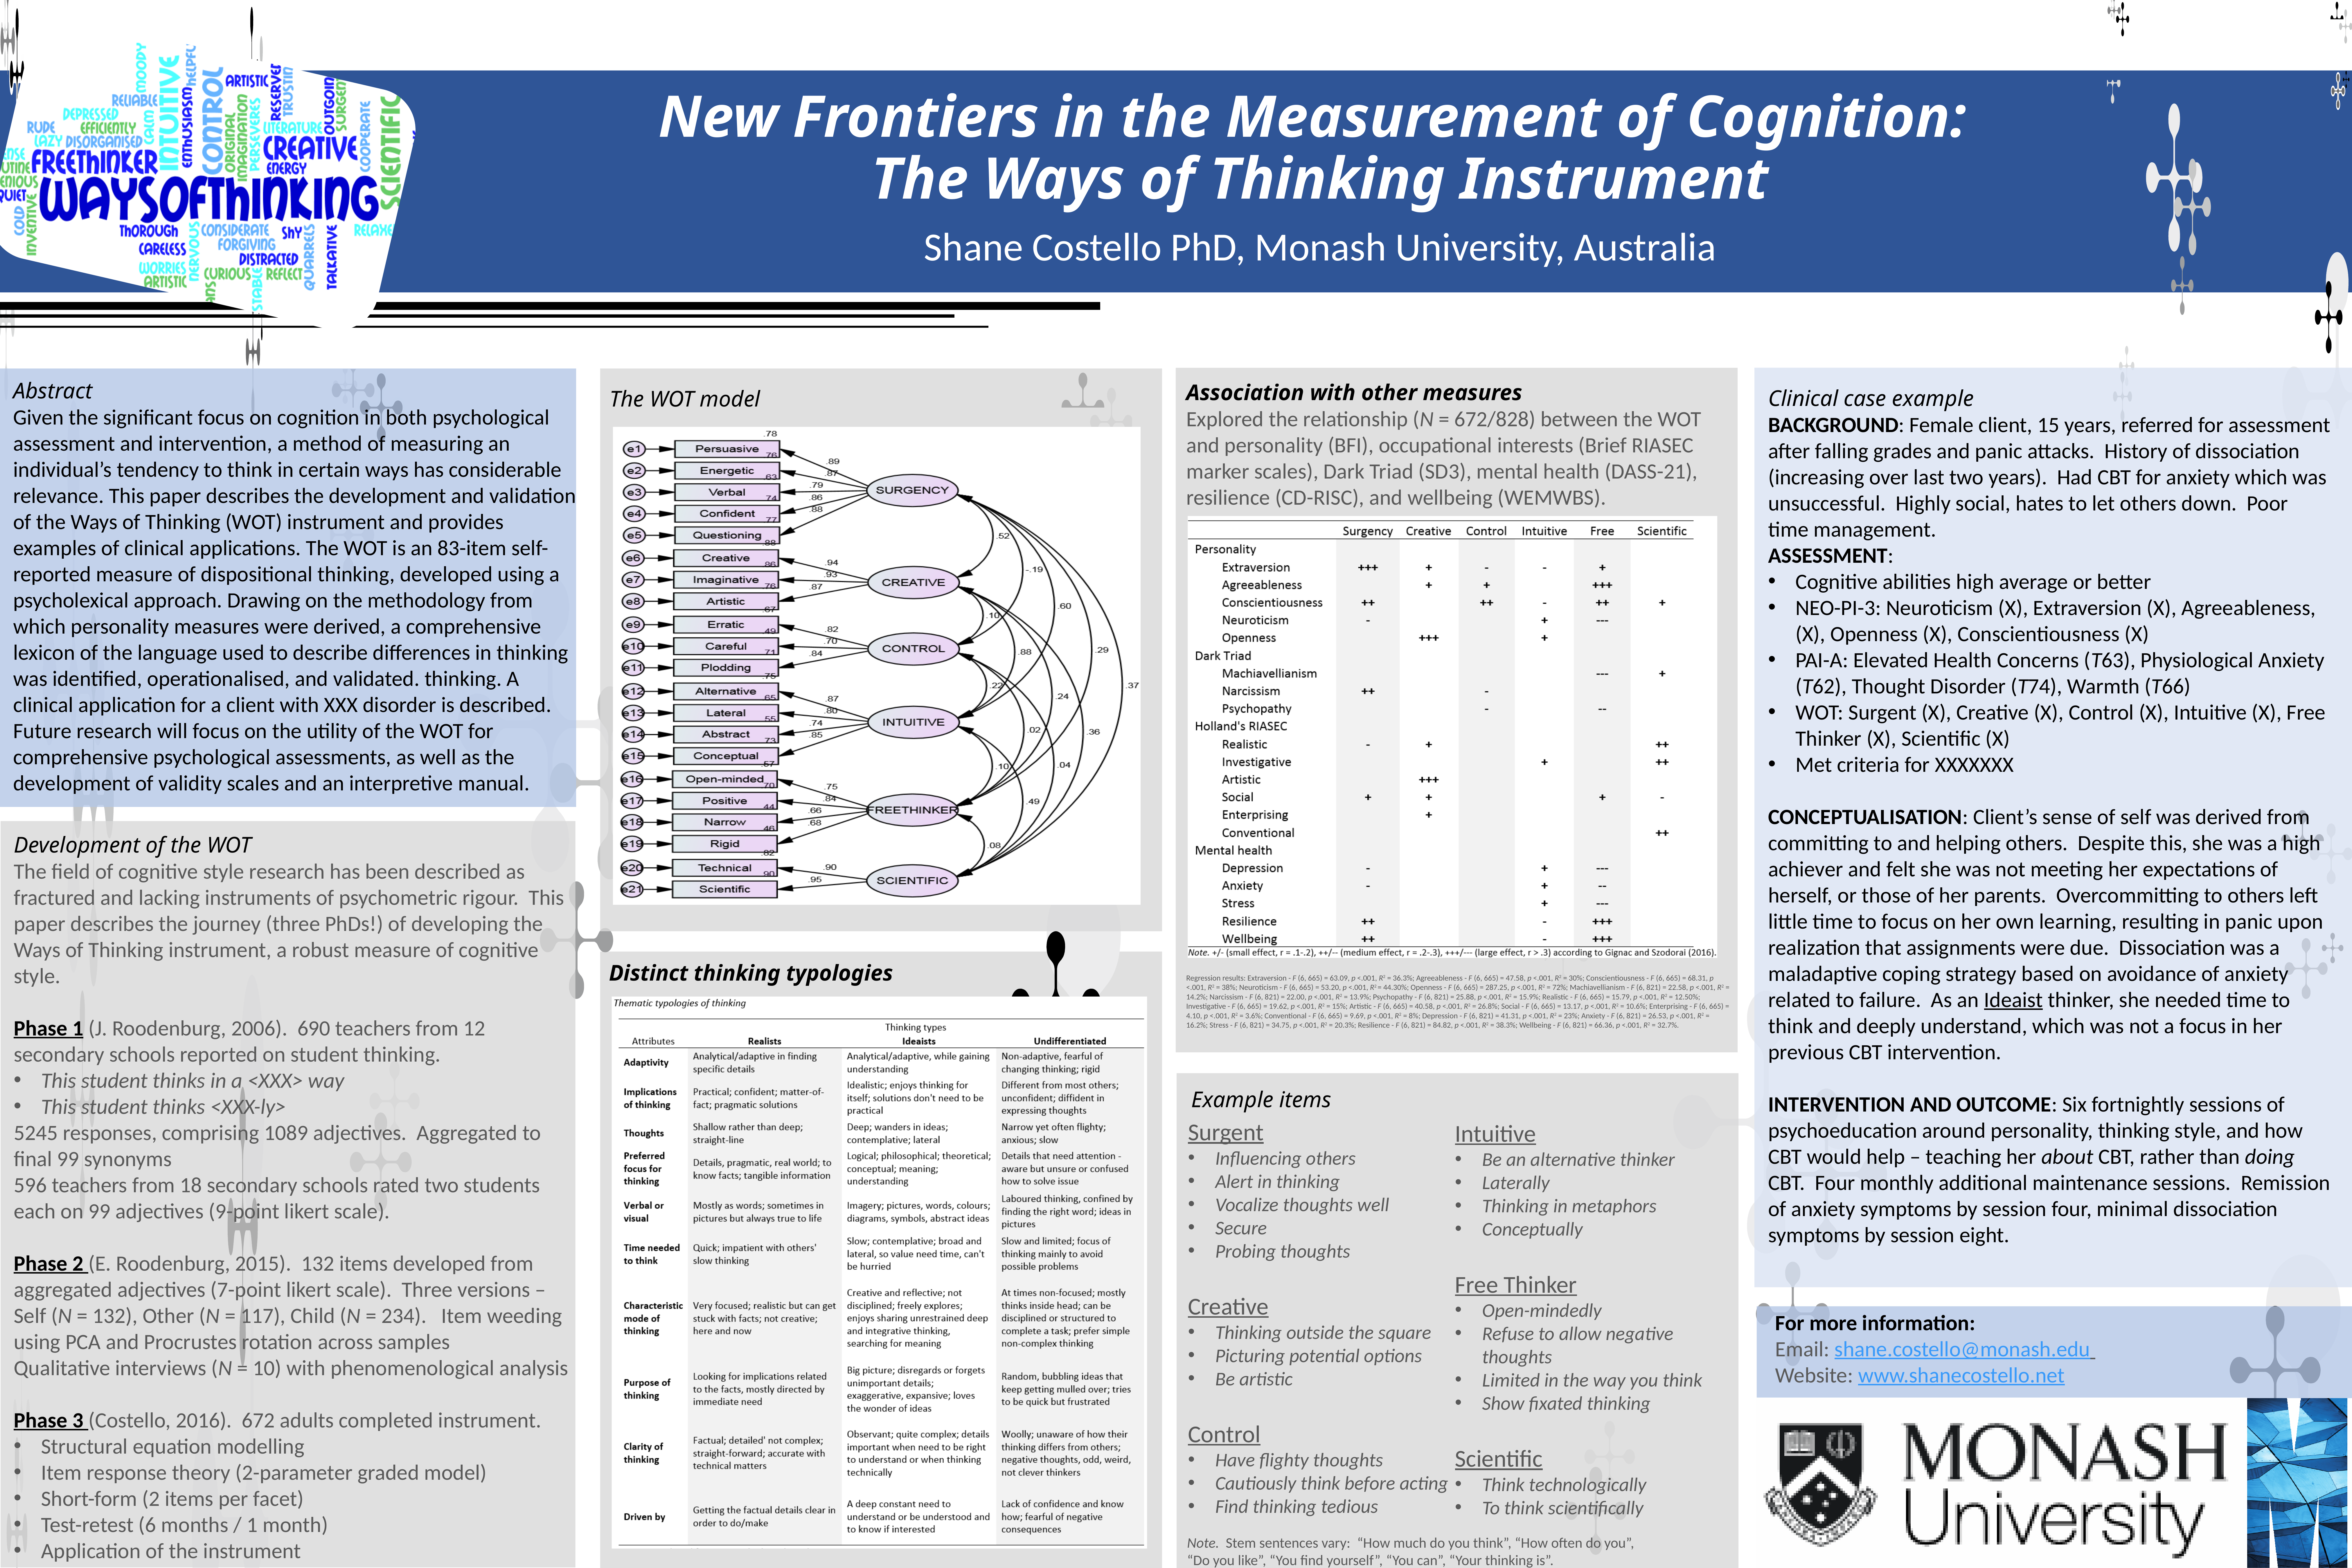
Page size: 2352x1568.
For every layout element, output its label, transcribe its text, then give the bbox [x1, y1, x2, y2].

text_box [401, 281, 2107, 293]
text_box [367, 314, 955, 318]
list Shane Costello PhD, Monash University, Australia [401, 223, 2107, 281]
picture [1756, 1398, 2352, 1568]
text_box [268, 821, 330, 828]
picture [0, 0, 416, 1568]
text_box Development of the WOT The field of cognitive style research has been described as fractured and lacking instruments of psychometric rigour. This paper describes the journey (three PhDs!) of developing the Ways of Thinking instrument, a robust measure of cognitive style. Phase 1 (J. Roodenburg, 2006). 690 teachers from 12 secondary schools reported on student thinking. This student thinks in a <XXX> way This student thinks <XXX-ly> 5245 responses, comprising 1089 adjectives. Aggregated to final 99 synonyms 596 teachers from 18 secondary schools rated two students each on 99 adjectives (9-point likert scale). Phase 2 (E. Roodenburg, 2015). 132 items developed from aggregated adjectives (7-point likert scale). Three versions – Self (N = 132), Other (N = 117), Child (N = 234). Item weeding using PCA and Procrustes rotation across samples Qualitative interviews (N = 10) with phenomenological analysis Phase 3 (Costello, 2016). 672 adults completed instrument. Structural equation modelling Item response theory (2-parameter graded model) Short-form (2 items per facet) Test-retest (6 months / 1 month) Application of the instrument [268, 828, 330, 1568]
text_box [352, 326, 989, 328]
picture [613, 427, 1141, 905]
text_box [373, 302, 1101, 310]
picture [1188, 516, 1717, 958]
text_box [268, 326, 322, 328]
text_box Abstract Given the significant focus on cognition in both psychological assessment and intervention, a method of measuring an individual’s tendency to think in certain ways has considerable relevance. This paper describes the development and validation of the Ways of Thinking (WOT) instrument and provides examples of clinical applications. The WOT is an 83-item self-reported measure of dispositional thinking, developed using a psycholexical approach. Drawing on the methodology from which personality measures were derived, a comprehensive lexicon of the language used to describe differences in thinking was identified, operationalised, and validated. thinking. A clinical application for a client with XXX disorder is described. Future research will focus on the utility of the WOT for comprehensive psychological assessments, as well as the development of validity scales and an interpretive manual. [268, 375, 330, 797]
text_box [401, 214, 2107, 223]
picture [2107, 0, 2352, 369]
picture [612, 997, 1147, 1549]
text_box [1754, 367, 2107, 369]
text_box [401, 70, 2107, 85]
text_box [268, 316, 278, 318]
text_box [268, 797, 330, 807]
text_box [330, 369, 2352, 1568]
text_box [1175, 368, 1738, 369]
title New Frontiers in the Measurement of Cognition: The Ways of Thinking Instrument [401, 85, 2107, 214]
text_box [268, 368, 576, 375]
